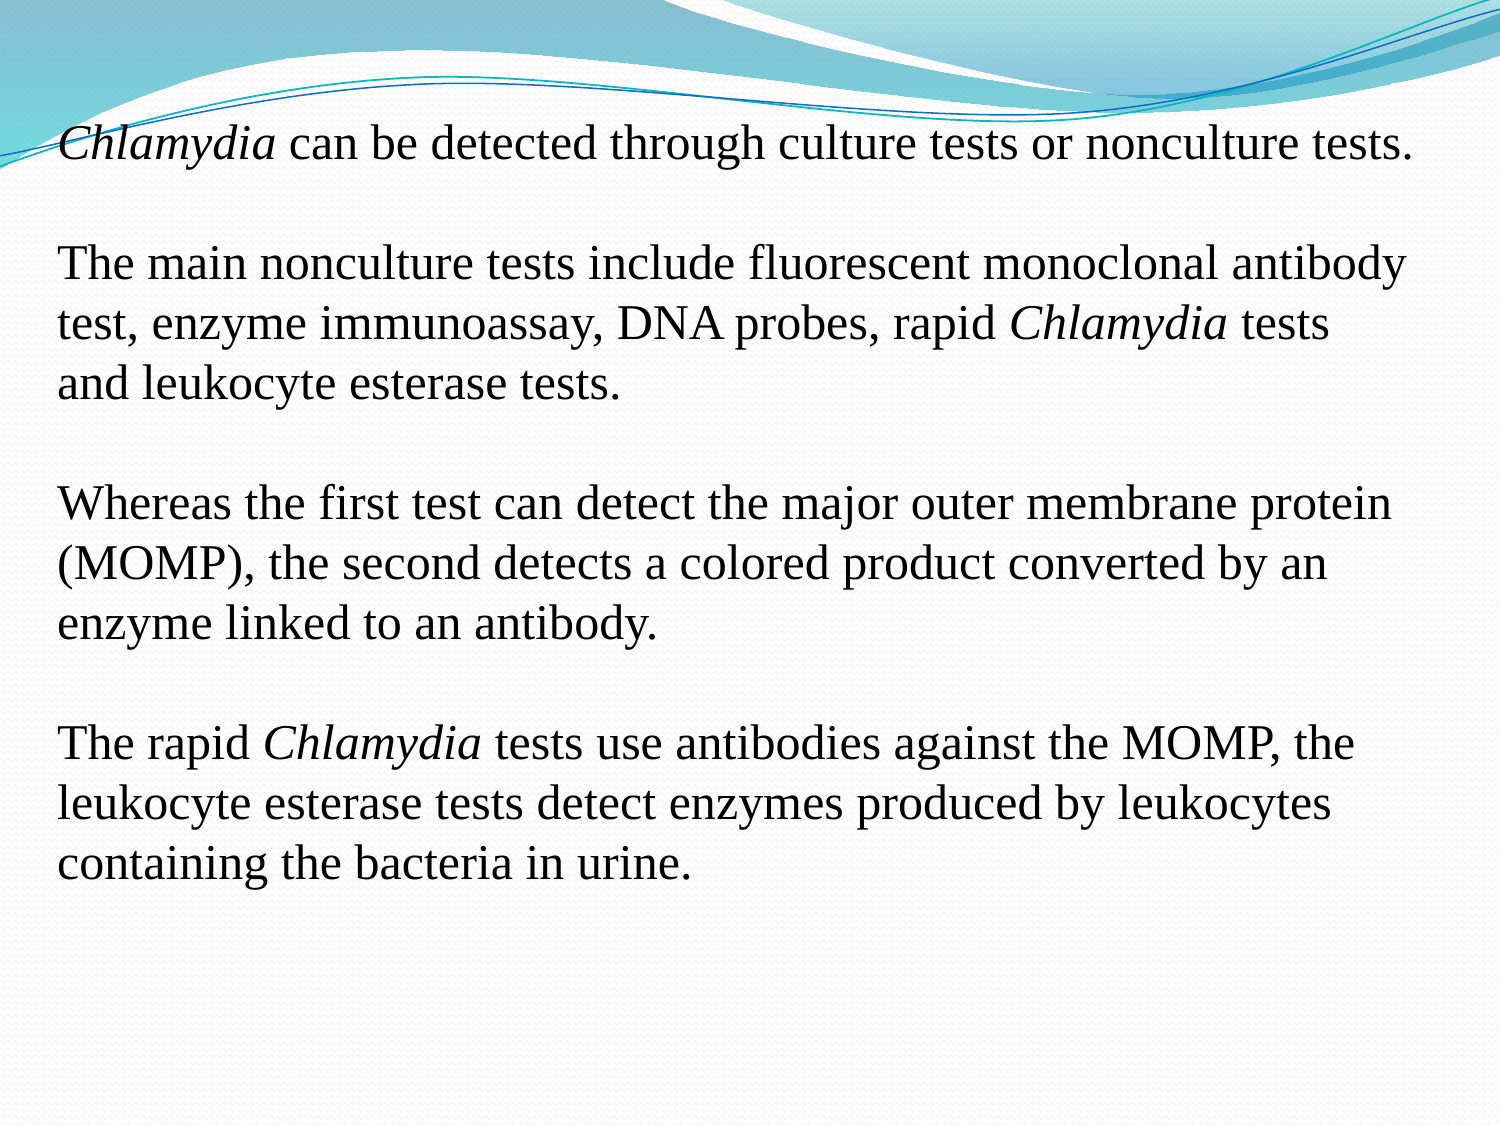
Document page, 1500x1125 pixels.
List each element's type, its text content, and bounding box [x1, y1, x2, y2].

text_box Chlamydia can be detected through culture tests or nonculture tests. The main nonculture tests include fluorescent monoclonal antibody test, enzyme immunoassay, DNA probes, rapid Chlamydia tests and leukocyte esterase tests. Whereas the first test can detect the major outer membrane protein (MOMP), the second detects a colored product converted by an enzyme linked to an antibody. The rapid Chlamydia tests use antibodies against the MOMP, the leukocyte esterase tests detect enzymes produced by leukocytes containing the bacteria in urine. [42, 101, 1472, 897]
